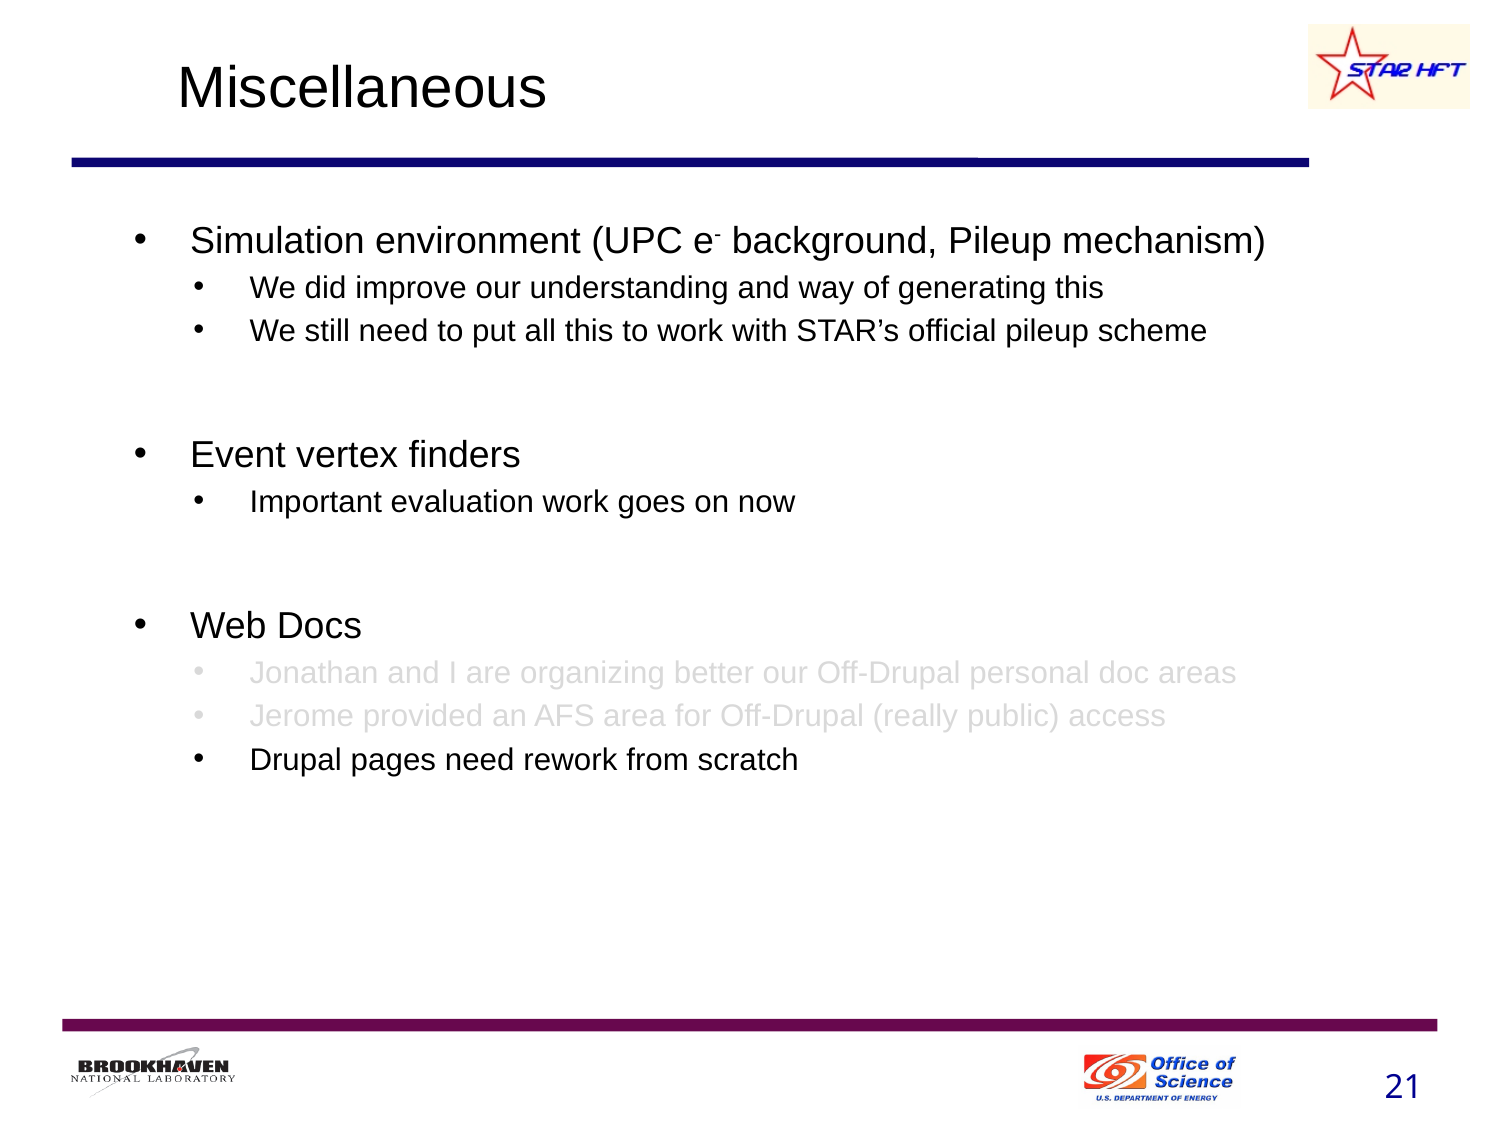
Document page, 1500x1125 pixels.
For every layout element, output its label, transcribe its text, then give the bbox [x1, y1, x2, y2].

list Simulation environment (UPC e- background, Pileup mechanism) We did improve our understanding and way of generating this We still need to put all this to work with STAR’s official pileup scheme Event vertex finders Important evaluation work goes on now Web Docs Jonathan and I are organizing better our Off-Drupal personal doc areas Jerome provided an AFS area for Off-Drupal (really public) access Drupal pages need rework from scratch [59, 208, 1447, 1024]
title Miscellaneous [162, 42, 597, 126]
slide_number 21 [1352, 1050, 1438, 1125]
picture [1308, 24, 1470, 109]
picture [1078, 1045, 1241, 1109]
picture [71, 1044, 235, 1100]
